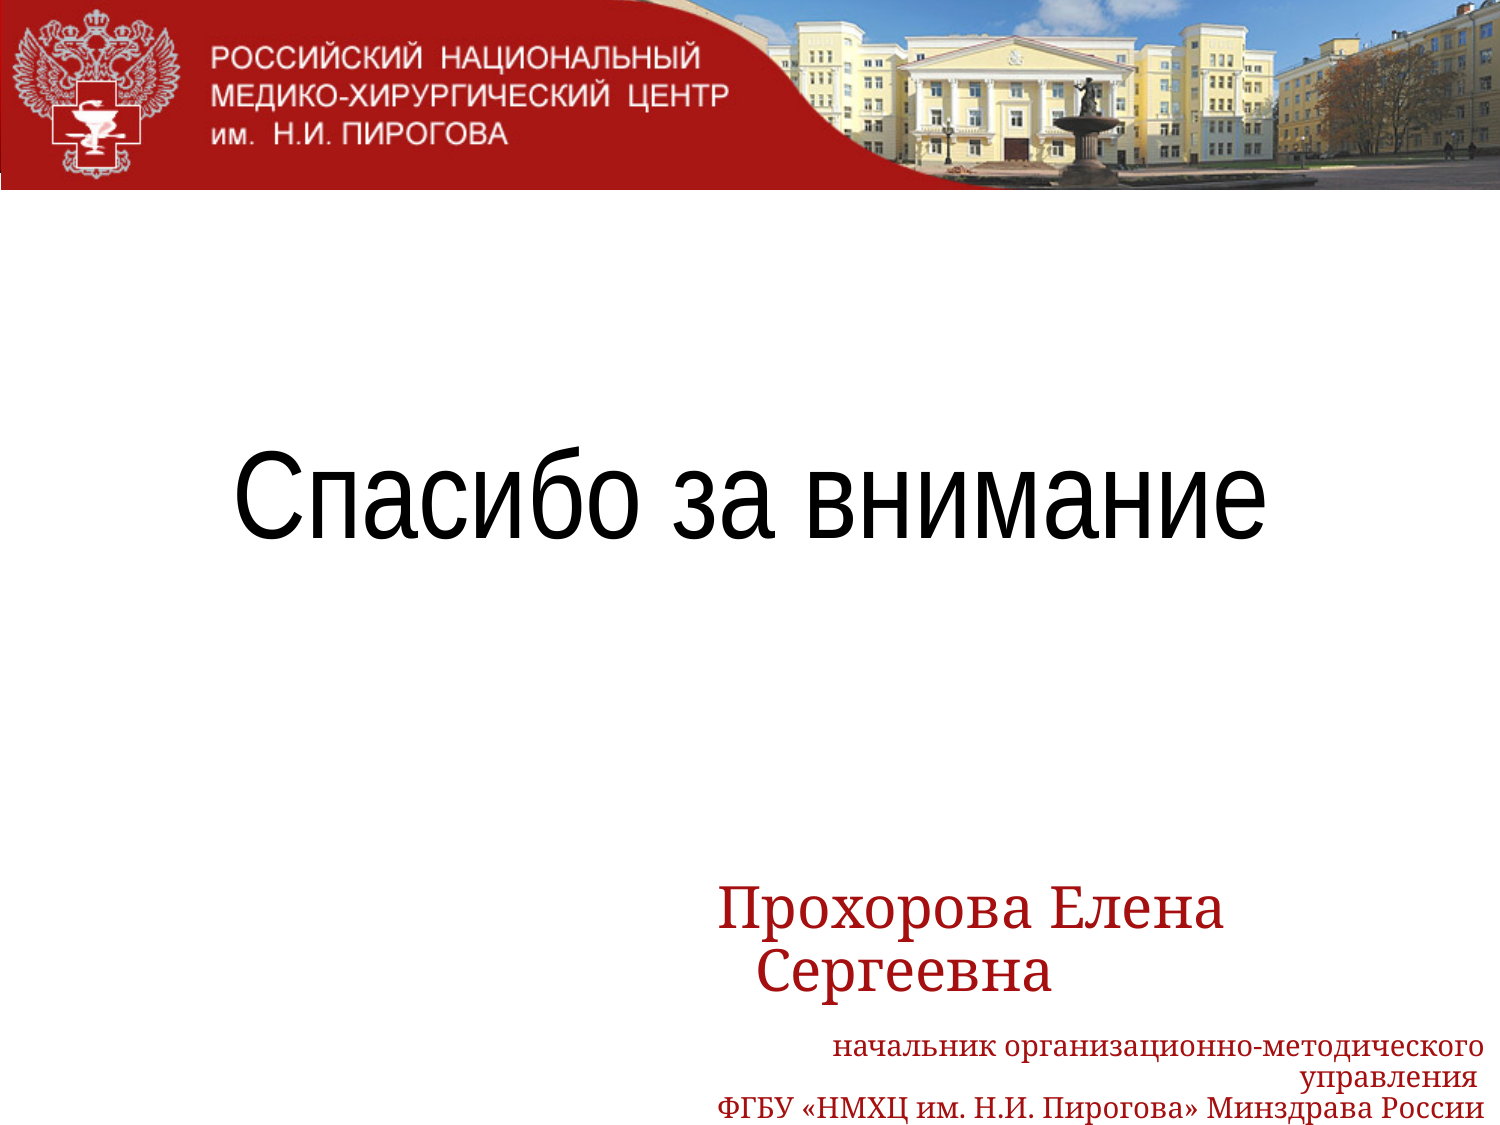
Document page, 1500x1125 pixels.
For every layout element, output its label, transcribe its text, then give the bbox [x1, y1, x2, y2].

text_box Прохорова Елена Сергеевна начальник организационно-методического управления ФГБУ «НМХЦ им. Н.И. Пирогова» Минздрава России [702, 870, 1500, 1086]
picture [0, 0, 1500, 191]
list Спасибо за внимание [31, 406, 1472, 605]
